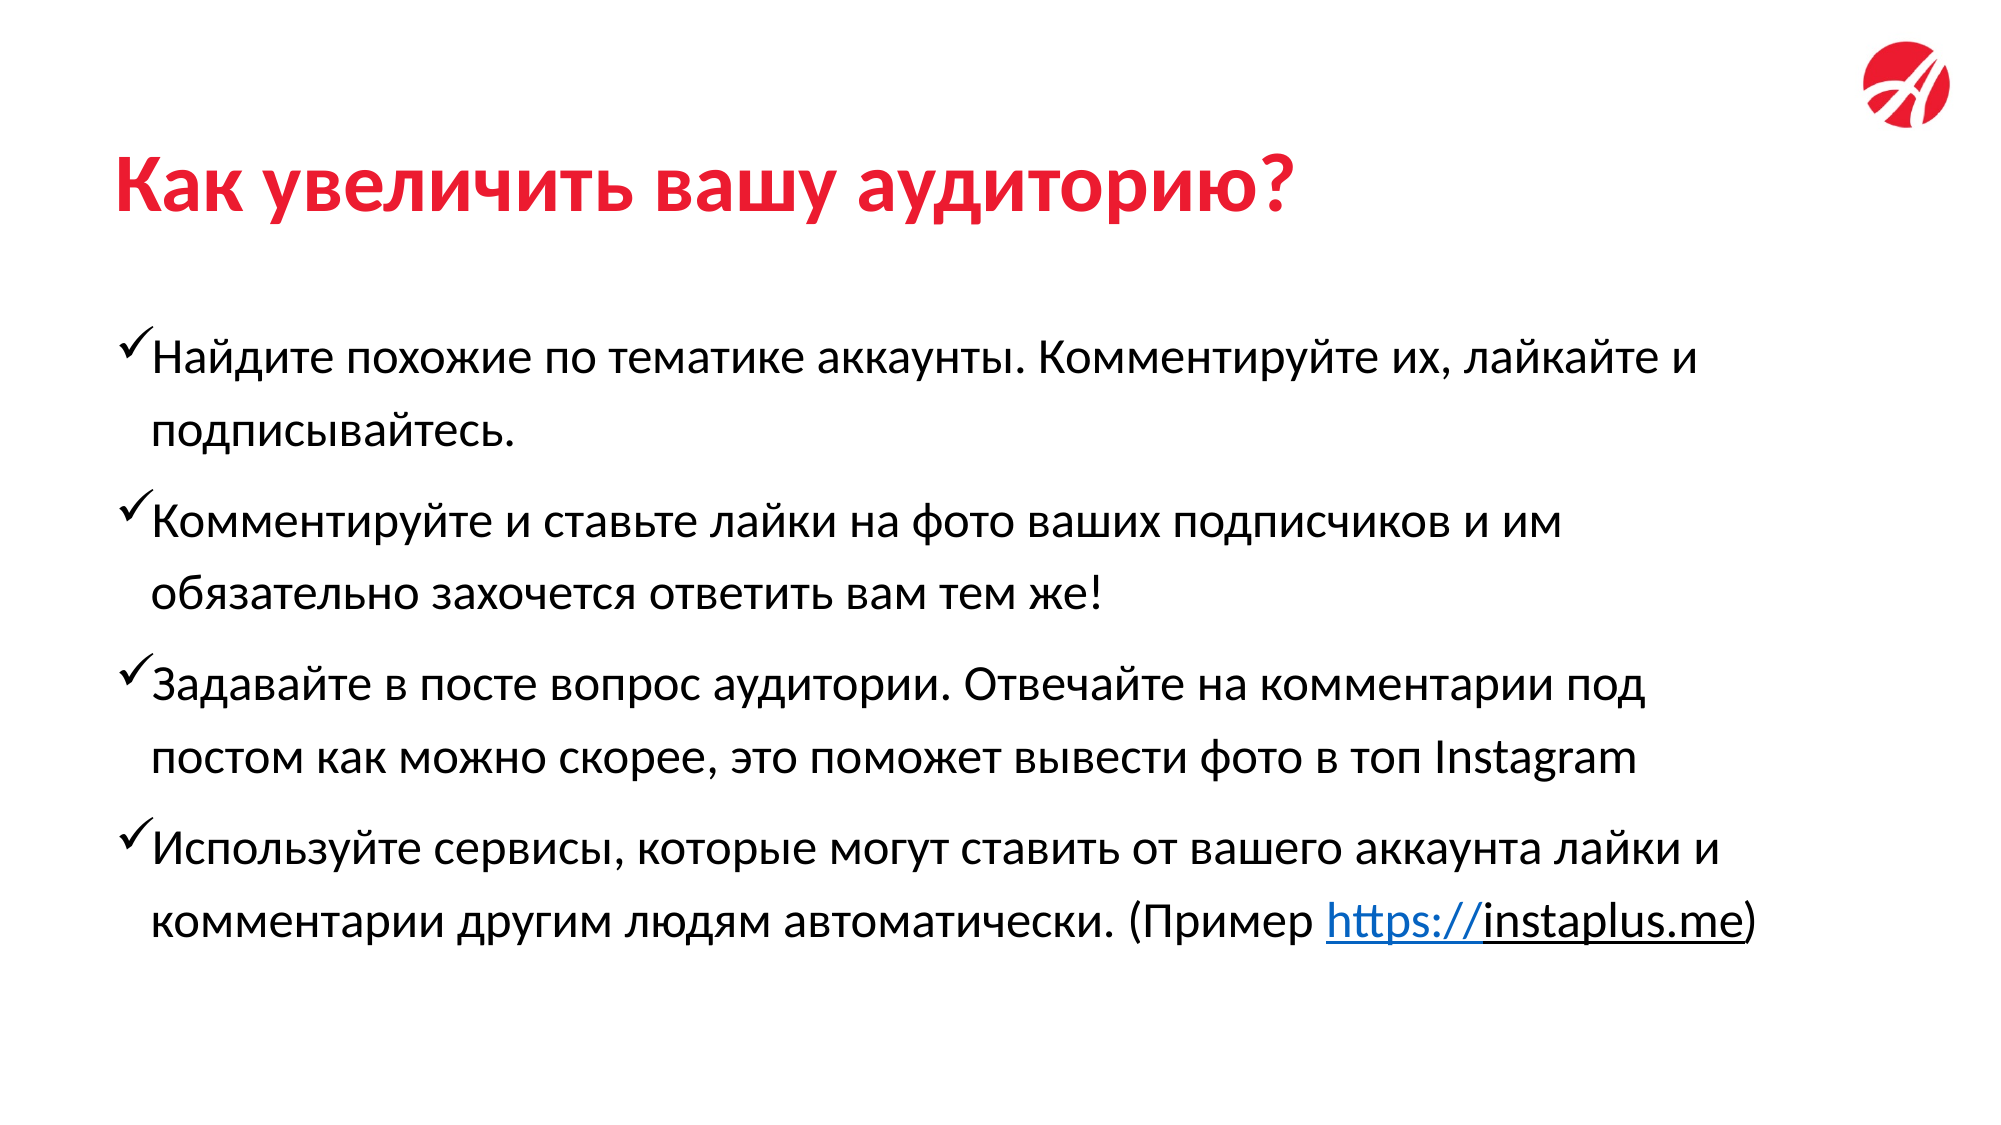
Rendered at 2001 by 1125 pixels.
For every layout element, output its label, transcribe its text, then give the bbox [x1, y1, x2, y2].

picture [1803, 0, 2000, 199]
list Найдите похожие по тематике аккаунты. Комментируйте их, лайкайте и подписывайтесь. Комментируйте и ставьте лайки на фото ваших подписчиков и им обязательно захочется ответить вам тем же! Задавайте в посте вопрос аудитории. Отвечайте на комментарии под постом как можно скорее, это поможет вывести фото в топ Instagram Используйте сервисы, которые могут ставить от вашего аккаунта лайки и комментарии другим людям автоматически. (Пример https://instaplus.me) [100, 304, 1813, 1000]
text_box Как увеличить вашу аудиторию? [100, 120, 1886, 304]
